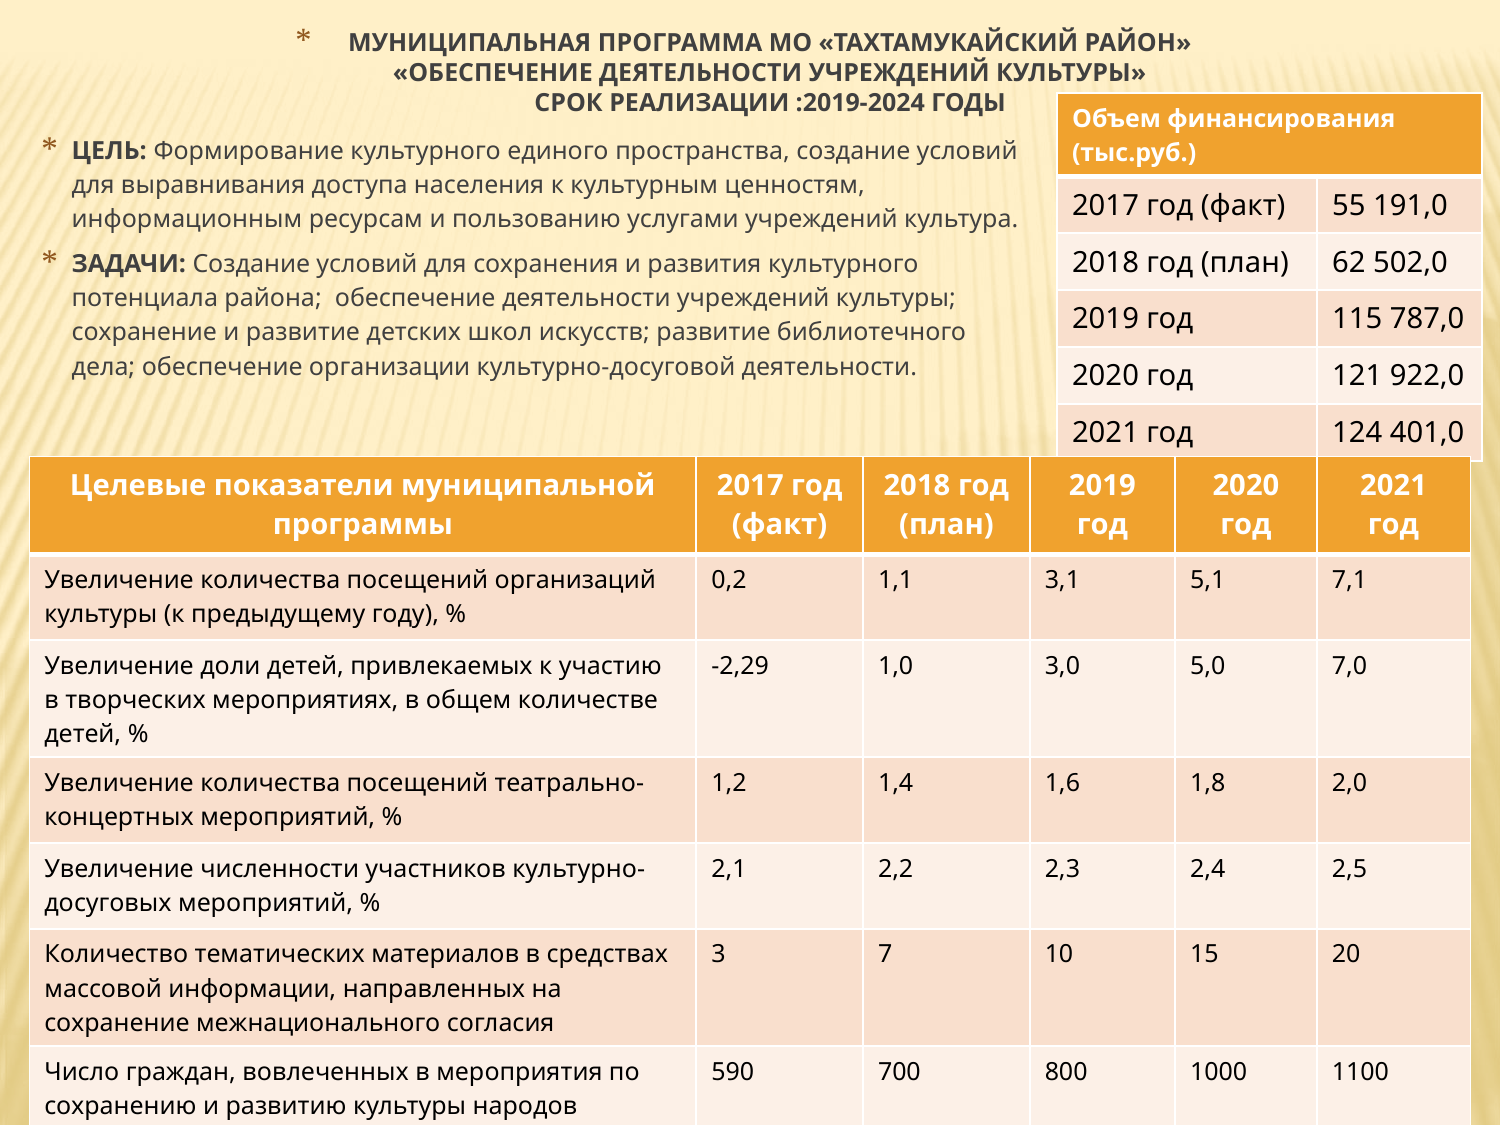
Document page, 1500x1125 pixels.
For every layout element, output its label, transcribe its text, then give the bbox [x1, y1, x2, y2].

table_cell Увеличение количества посещений организаций культуры (к предыдущему году), % [30, 557, 695, 639]
table_header Объем финансирования (тыс.руб.) [1058, 94, 1481, 174]
table_header 2020 год [1176, 457, 1316, 552]
table_cell Увеличение доли детей, привлекаемых к участию в творческих мероприятиях, в общем количестве детей, % [30, 641, 695, 756]
table_cell 115 787,0 [1318, 291, 1481, 346]
table_cell 3,0 [1031, 641, 1174, 756]
table_cell 124 401,0 [1318, 405, 1481, 460]
table_cell 7 [864, 930, 1029, 1045]
table_cell 800 [1031, 1047, 1174, 1125]
table_cell 3 [697, 930, 862, 1045]
table_cell 1,0 [864, 641, 1029, 756]
table_header 2018 год (план) [864, 457, 1029, 552]
table_cell 1,6 [1031, 758, 1174, 842]
table_cell 2,1 [697, 844, 862, 928]
table_cell 15 [1176, 930, 1316, 1045]
table_cell -2,29 [697, 641, 862, 756]
table_cell 55 191,0 [1318, 179, 1481, 232]
table_cell 1100 [1318, 1047, 1470, 1125]
table_header 2017 год (факт) [697, 457, 862, 552]
table_cell 2,2 [864, 844, 1029, 928]
text_box МУНИЦИПАЛЬНАЯ ПРОГРАММА МО «ТАХТАМУКАЙСКИЙ РАЙОН» «ОБЕСПЕЧЕНИЕ ДЕЯТЕЛЬНОСТИ УЧРЕЖДЕНИЙ КУЛЬТУРЫ» СРОК РЕАЛИЗАЦИИ :2019-2024 ГОДЫ [41, 19, 1447, 161]
table_cell 2021 год [1058, 405, 1316, 456]
table_cell Число граждан, вовлеченных в мероприятия по сохранению и развитию культуры народов [30, 1047, 695, 1125]
table_cell 2018 год (план) [1058, 234, 1316, 289]
table_header 2021 год [1318, 457, 1470, 552]
table_cell 2020 год [1058, 348, 1316, 403]
table_cell 10 [1031, 930, 1174, 1045]
table_cell 1,2 [697, 758, 862, 842]
table_cell 2017 год (факт) [1058, 179, 1316, 232]
table_header 2019 год [1031, 457, 1174, 552]
table_cell 2,4 [1176, 844, 1316, 928]
table_cell 5,1 [1176, 557, 1316, 639]
table_cell 2,5 [1318, 844, 1470, 928]
table_cell 1,8 [1176, 758, 1316, 842]
table_cell 2,3 [1031, 844, 1174, 928]
table_cell 590 [697, 1047, 862, 1125]
table_cell Увеличение количества посещений театрально-концертных мероприятий, % [30, 758, 695, 842]
table_cell 62 502,0 [1318, 234, 1481, 289]
table_cell 1000 [1176, 1047, 1316, 1125]
table_cell 7,1 [1318, 557, 1470, 639]
table_cell 121 922,0 [1318, 348, 1481, 403]
table_cell 1,1 [864, 557, 1029, 639]
table_cell 20 [1318, 930, 1470, 1045]
table_cell Количество тематических материалов в средствах массовой информации, направленных на сохранение межнационального согласия [30, 930, 695, 1045]
table_cell 3,1 [1031, 557, 1174, 639]
table_cell 2019 год [1058, 291, 1316, 346]
table_cell 700 [864, 1047, 1029, 1125]
table_cell 1,4 [864, 758, 1029, 842]
table_cell 7,0 [1318, 641, 1470, 756]
table_cell 0,2 [697, 557, 862, 639]
table_cell 2,0 [1318, 758, 1470, 842]
table_header Целевые показатели муниципальной программы [30, 457, 695, 552]
text_box ЦЕЛЬ: Формирование культурного единого пространства, создание условий для выравнивания доступа населения к культурным ценностям, информационным ресурсам и пользованию услугами учреждений культура. ЗАДАЧИ: Создание условий для сохранения и развития культурного потенциала района; обеспечение деятельности учреждений культуры; сохранение и развитие детских школ искусств; развитие библиотечного дела; обеспечение организации культурно-досуговой деятельности. [19, 125, 1036, 412]
table_cell 5,0 [1176, 641, 1316, 756]
table_cell Увеличение численности участников культурно-досуговых мероприятий, % [30, 844, 695, 928]
